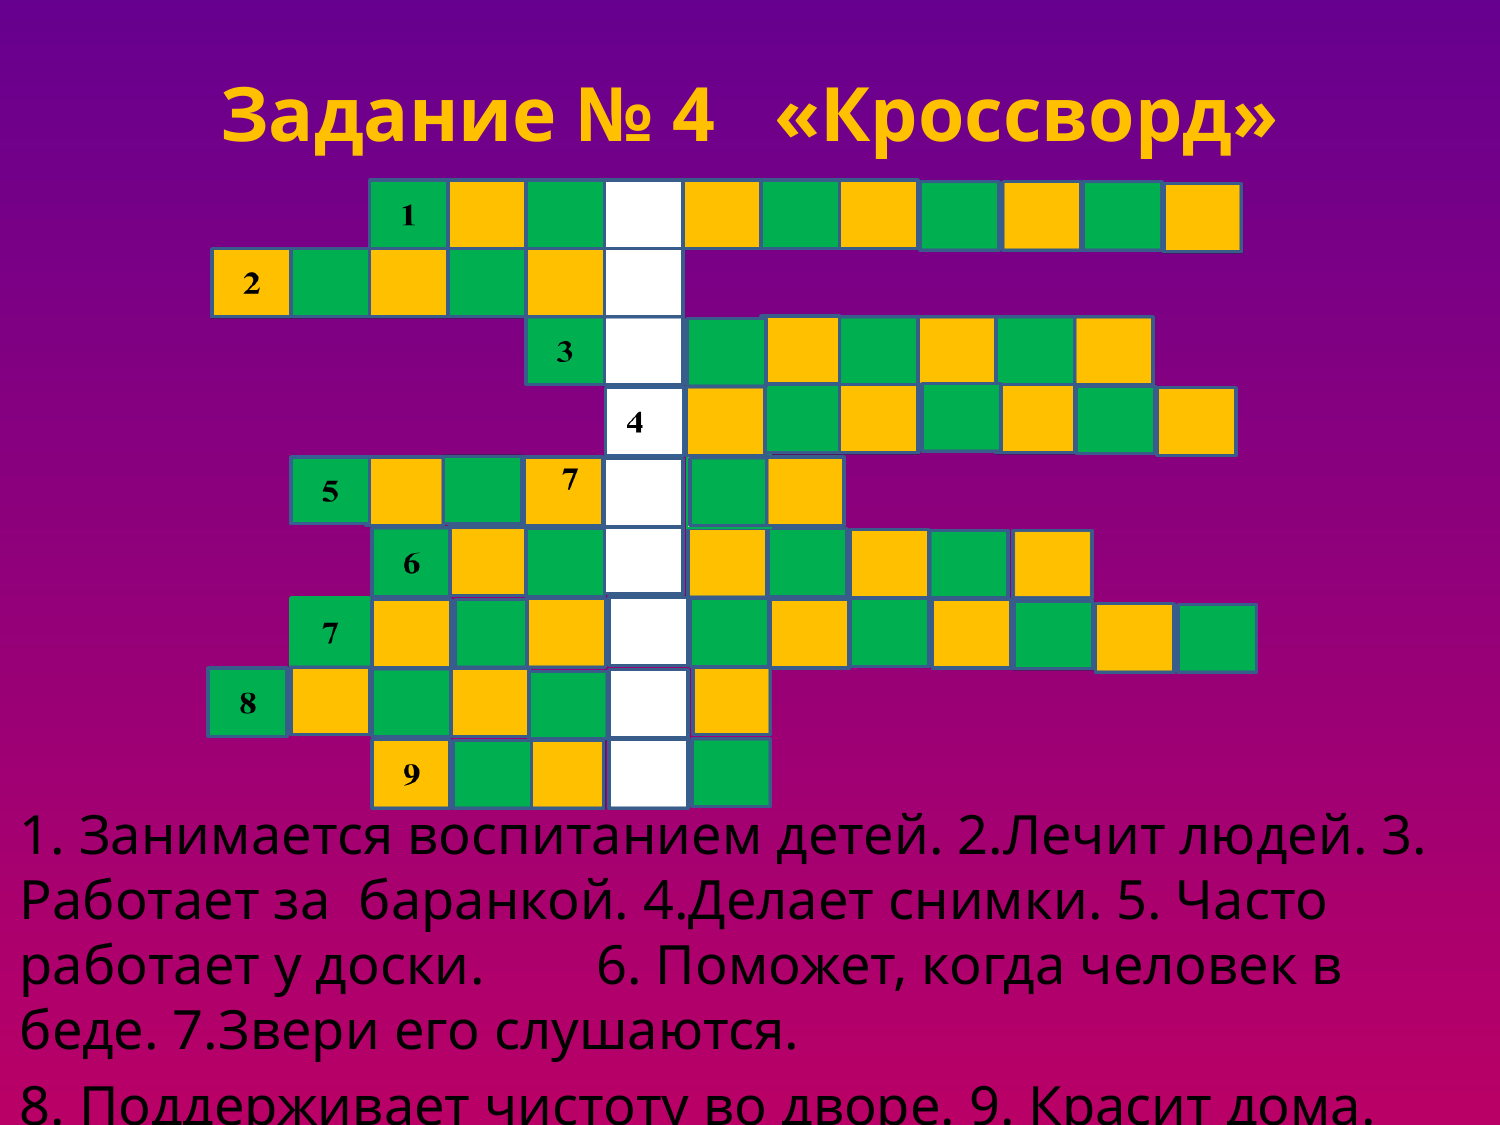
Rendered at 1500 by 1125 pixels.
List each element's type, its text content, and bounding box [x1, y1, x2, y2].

picture [206, 178, 1259, 811]
list 1. Занимается воспитанием детей. 2.Лечит людей. 3. Работает за баранкой. 4.Делает снимки. 5. Часто работает у доски. 6. Поможет, когда человек в беде. 7.Звери его слушаются. 8. Поддерживает чистоту во дворе. 9. Красит дома. [0, 262, 1500, 1094]
title Задание № 4 «Кроссворд» [75, 45, 1425, 179]
